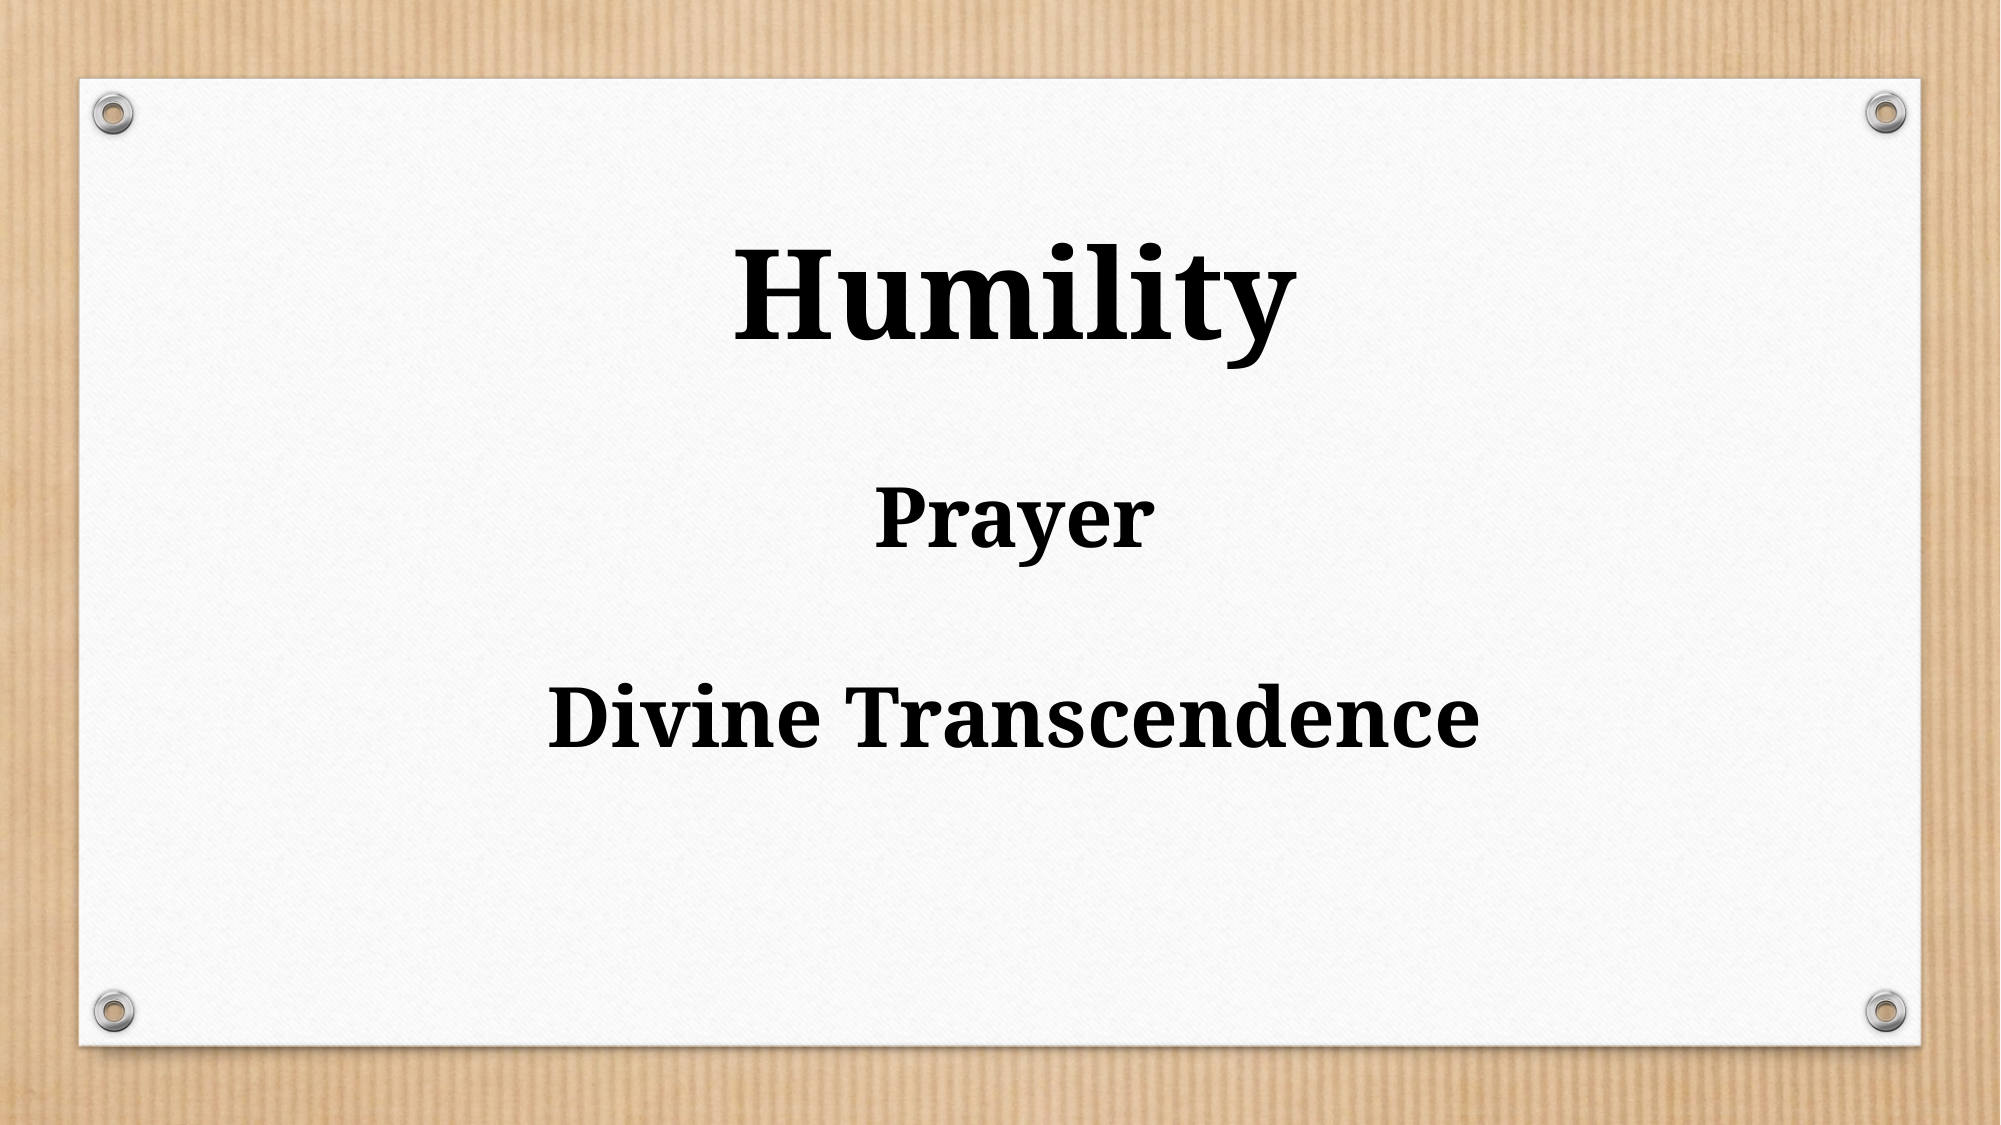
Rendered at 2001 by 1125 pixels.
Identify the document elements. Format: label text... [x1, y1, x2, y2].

picture [0, 0, 2001, 1125]
text_box Humility Prayer Divine Transcendence [364, 206, 1666, 772]
